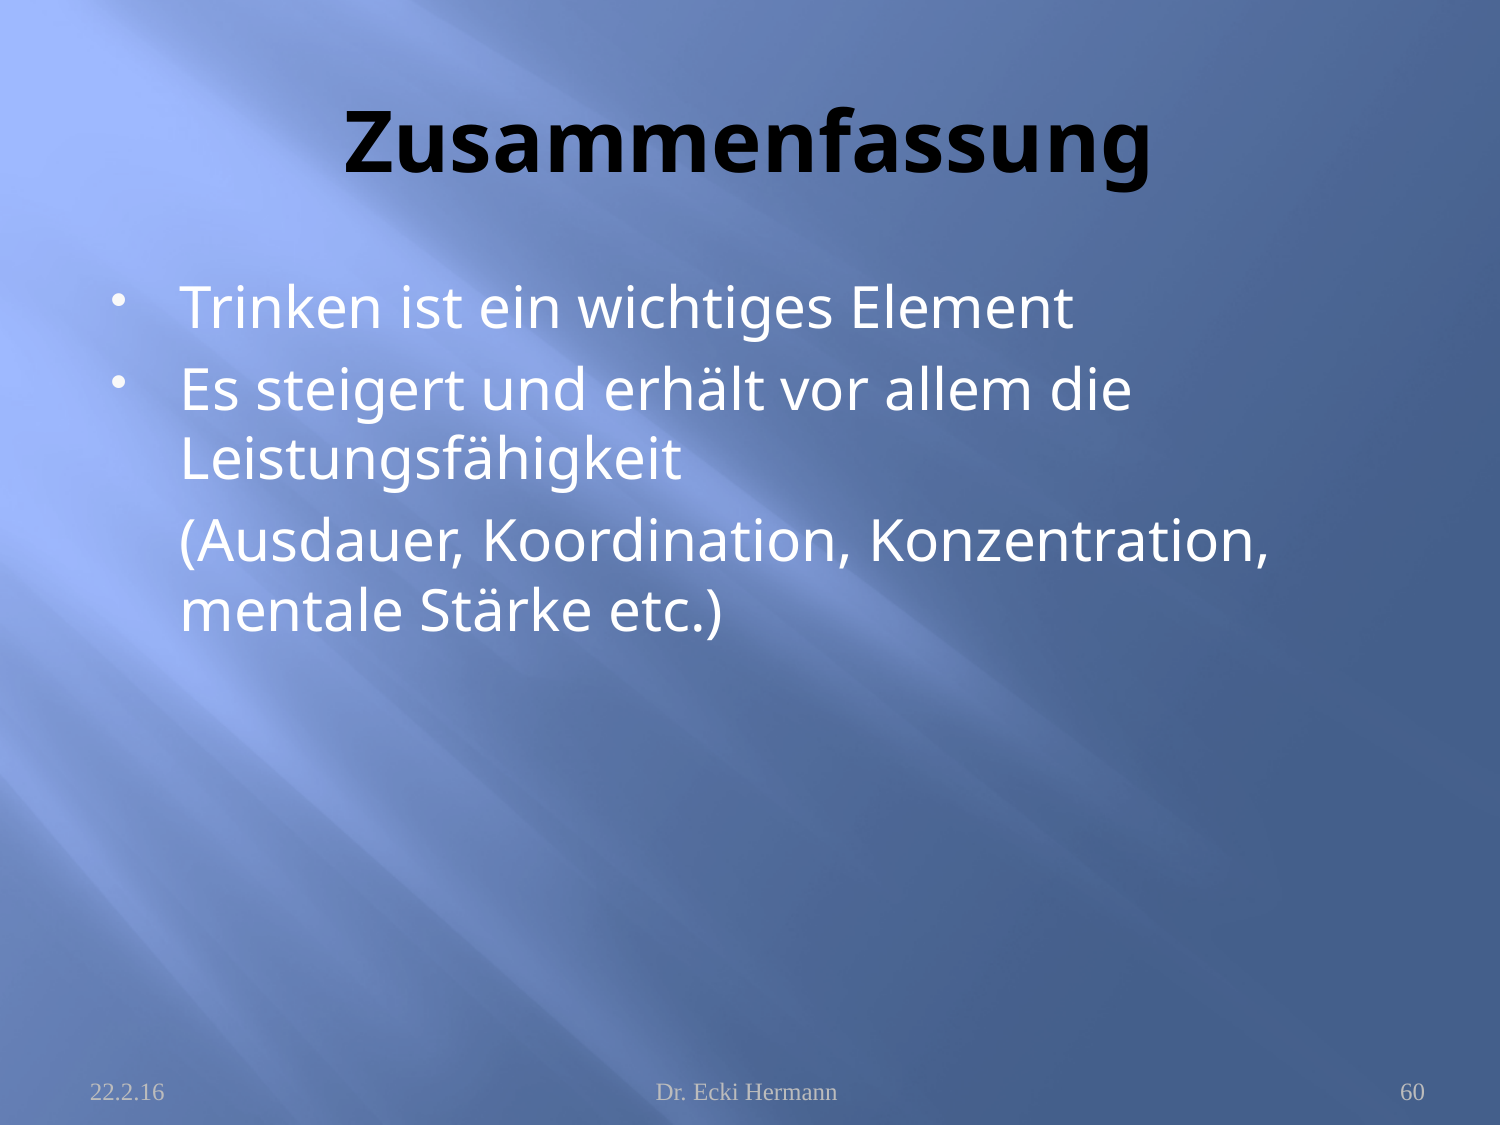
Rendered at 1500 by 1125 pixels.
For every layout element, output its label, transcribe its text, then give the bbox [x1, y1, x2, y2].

list Trinken ist ein wichtiges Element Es steigert und erhält vor allem die Leistungsfähigkeit (Ausdauer, Koordination, Konzentration, mentale Stärke etc.) [75, 262, 1425, 1035]
title Zusammenfassung [75, 45, 1425, 233]
slide_number 60 [1299, 1052, 1425, 1113]
footer Dr. Ecki Hermann [512, 1052, 988, 1113]
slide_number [75, 1052, 425, 1113]
